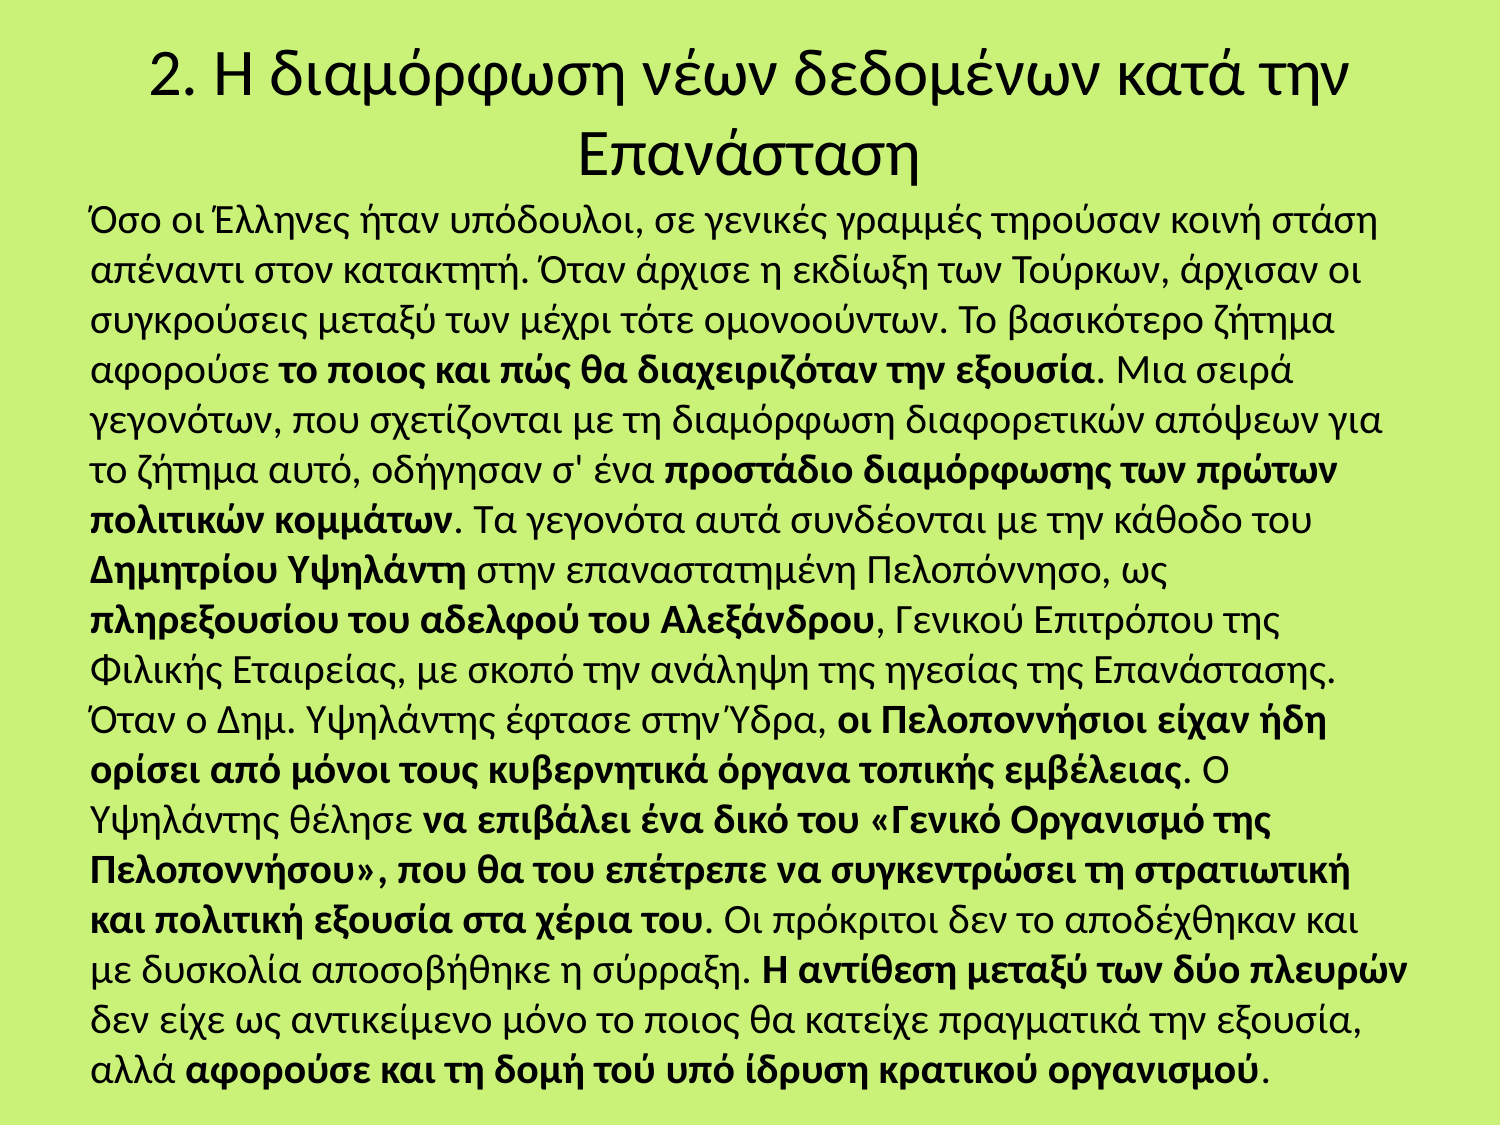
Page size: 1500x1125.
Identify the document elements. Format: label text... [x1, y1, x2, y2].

list Όσο οι Έλληνες ήταν υπόδουλοι, σε γενικές γραμμές τηρούσαν κοινή στάση απέναντι στον κατακτητή. Όταν άρχισε η εκδίωξη των Τούρκων, άρχισαν οι συγκρούσεις μεταξύ των μέχρι τότε ομονοούντων. Το βασικότερο ζήτημα αφορούσε το ποιος και πώς θα διαχειριζόταν την εξουσία. Μια σειρά γεγονότων, που σχετίζονται με τη διαμόρφωση διαφορετικών απόψεων για το ζήτημα αυτό, οδήγησαν σ' ένα προστάδιο διαμόρφωσης των πρώτων πολιτικών κομμάτων. Τα γεγονότα αυτά συνδέονται με την κάθοδο του Δημητρίου Υψηλάντη στην επαναστατημένη Πελοπόννησο, ως πληρεξουσίου του αδελφού του Αλεξάνδρου, Γενικού Επιτρόπου της Φιλικής Εταιρείας, με σκοπό την ανάληψη της ηγεσίας της Επανάστασης. Όταν ο Δημ. Υψηλάντης έφτασε στην Ύδρα, οι Πελοποννήσιοι είχαν ήδη ορίσει από μόνοι τους κυβερνητικά όργανα τοπικής εμβέλειας. Ο Υψηλάντης θέλησε να επιβάλει ένα δικό του «Γενικό Οργανισμό της Πελοποννήσου», που θα του επέτρεπε να συγκεντρώσει τη στρατιωτική και πολιτική εξουσία στα χέρια του. Οι πρόκριτοι δεν το αποδέχθηκαν και με δυσκολία αποσοβήθηκε η σύρραξη. Η αντίθεση μεταξύ των δύο πλευρών δεν είχε ως αντικείμενο μόνο το ποιος θα κατείχε πραγματικά την εξουσία, αλλά αφορούσε και τη δομή τού υπό ίδρυση κρατικού οργανισμού. [75, 184, 1425, 1106]
title 2. Η διαμόρφωση νέων δεδομένων κατά την Επανάσταση [75, 45, 1425, 173]
